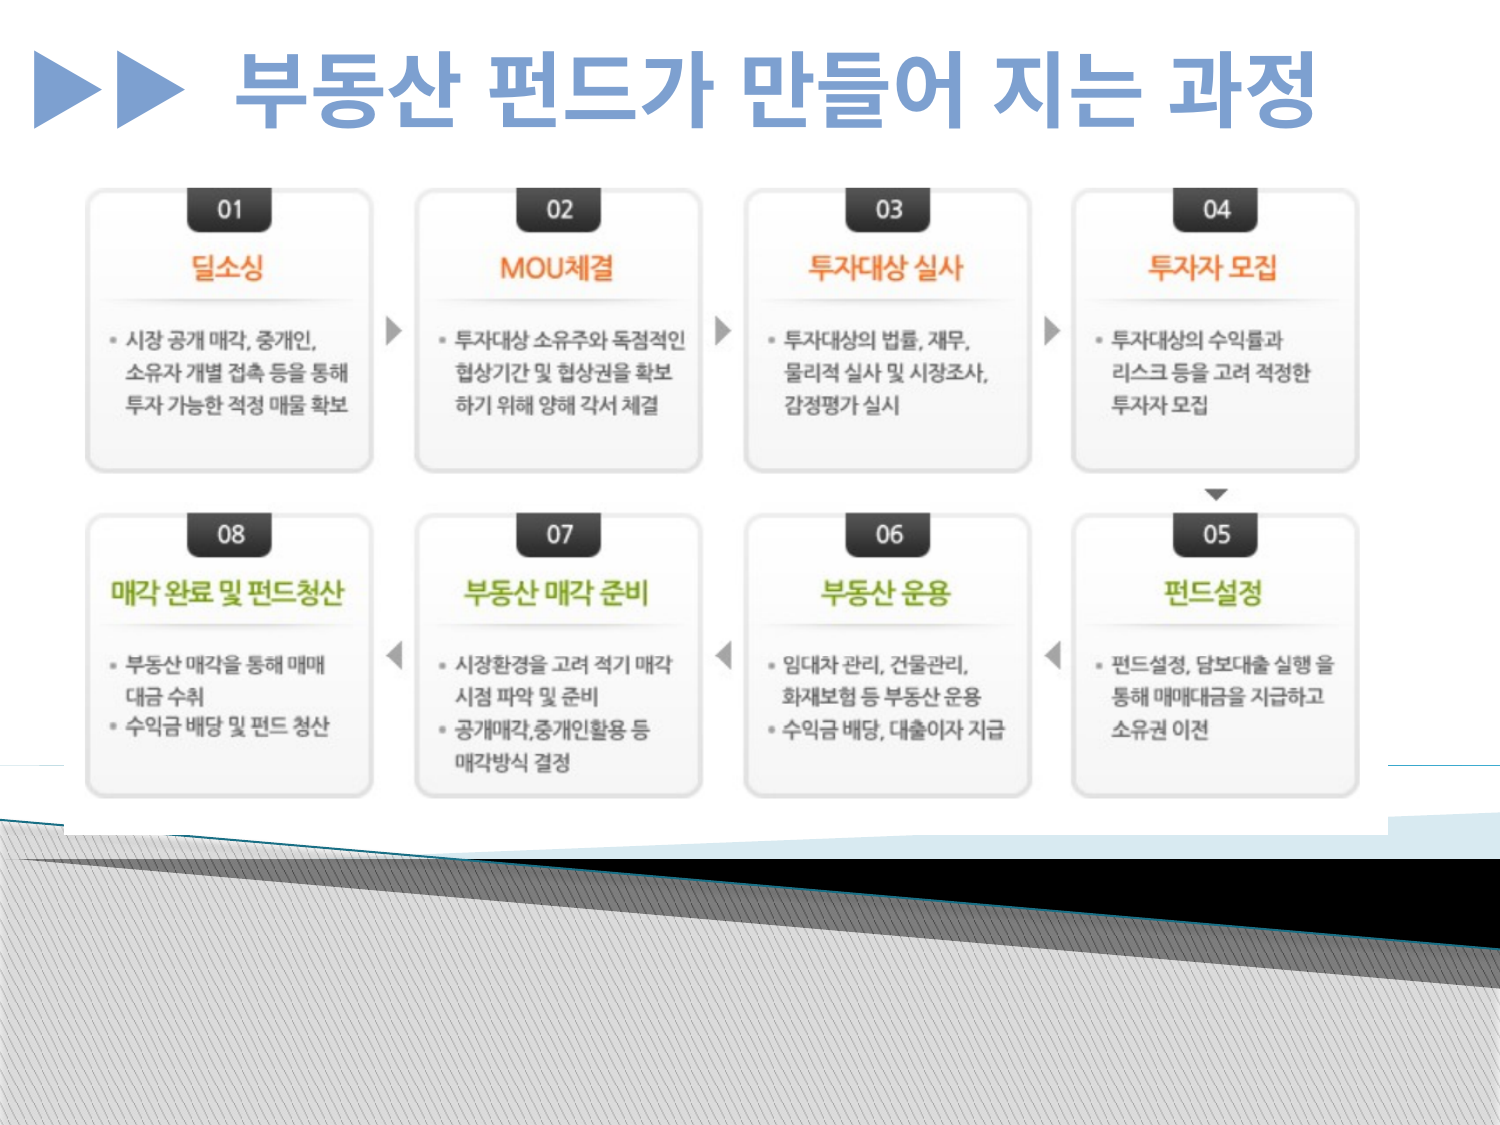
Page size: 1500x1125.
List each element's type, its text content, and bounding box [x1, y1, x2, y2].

picture [0, 148, 1389, 835]
picture [5, 859, 1500, 989]
text_box ▶▶ 부동산 펀드가 만들어 지는 과정 [0, 30, 1471, 220]
